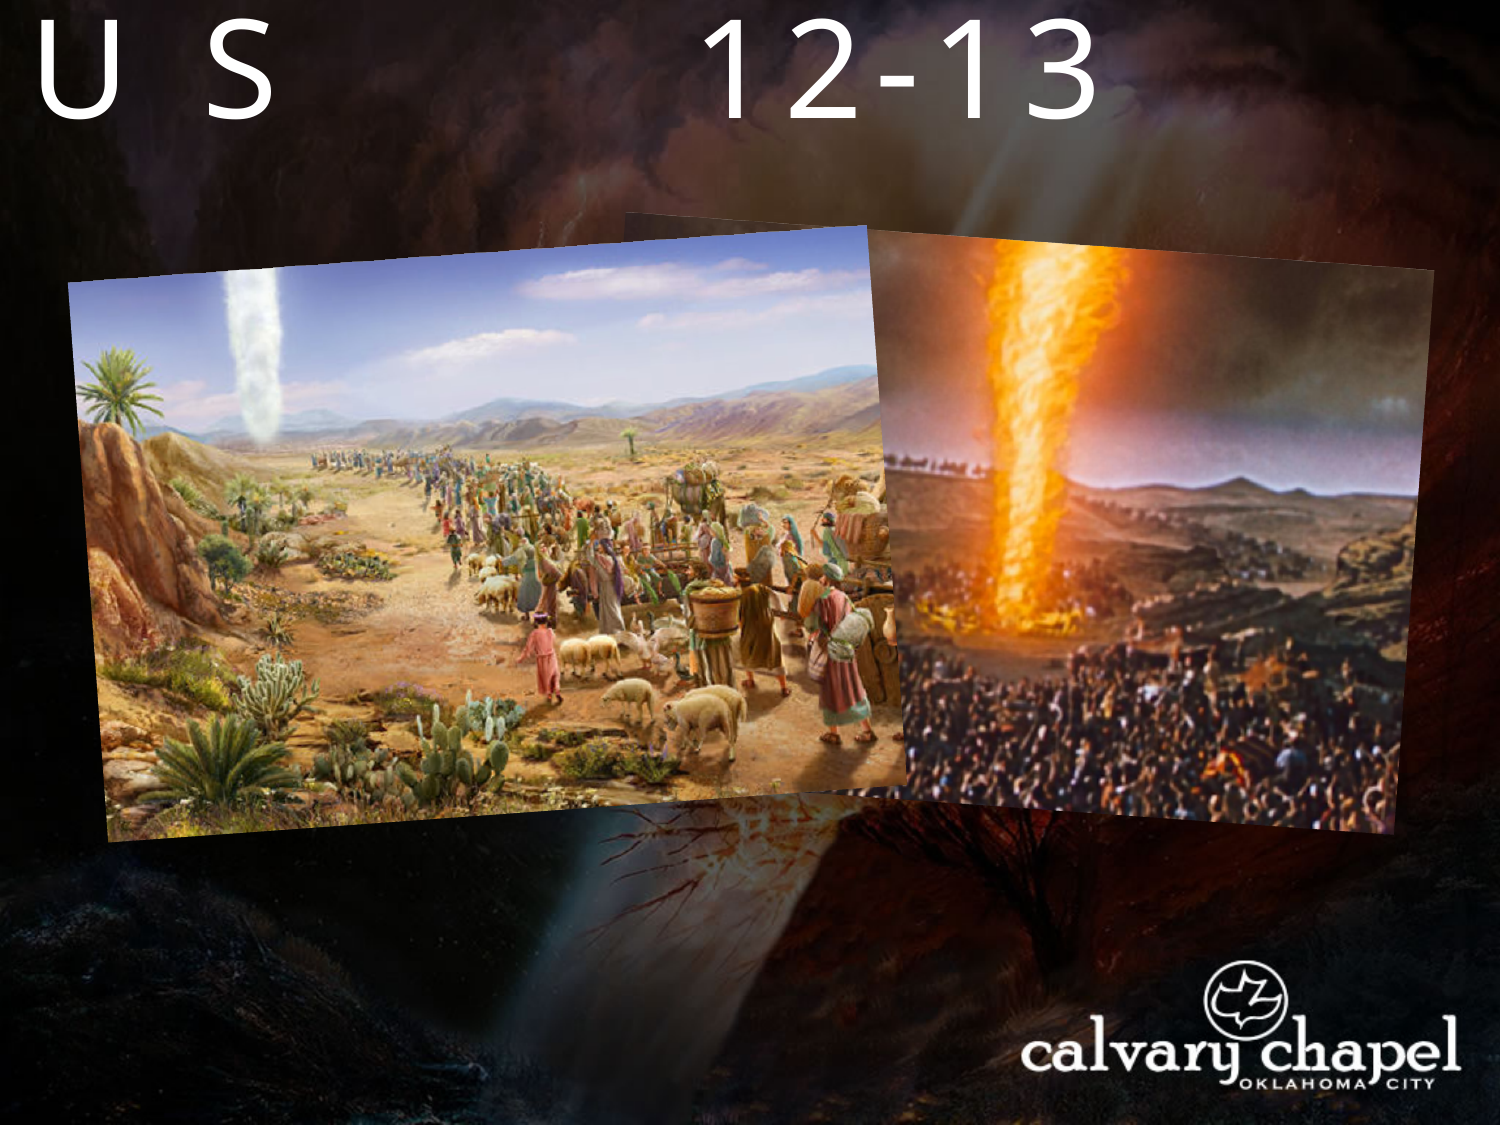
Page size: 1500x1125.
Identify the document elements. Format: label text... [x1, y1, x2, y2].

picture [0, 0, 1500, 1125]
text_box 12-13 [678, 0, 1117, 154]
text_box EXODUS [14, 0, 843, 156]
